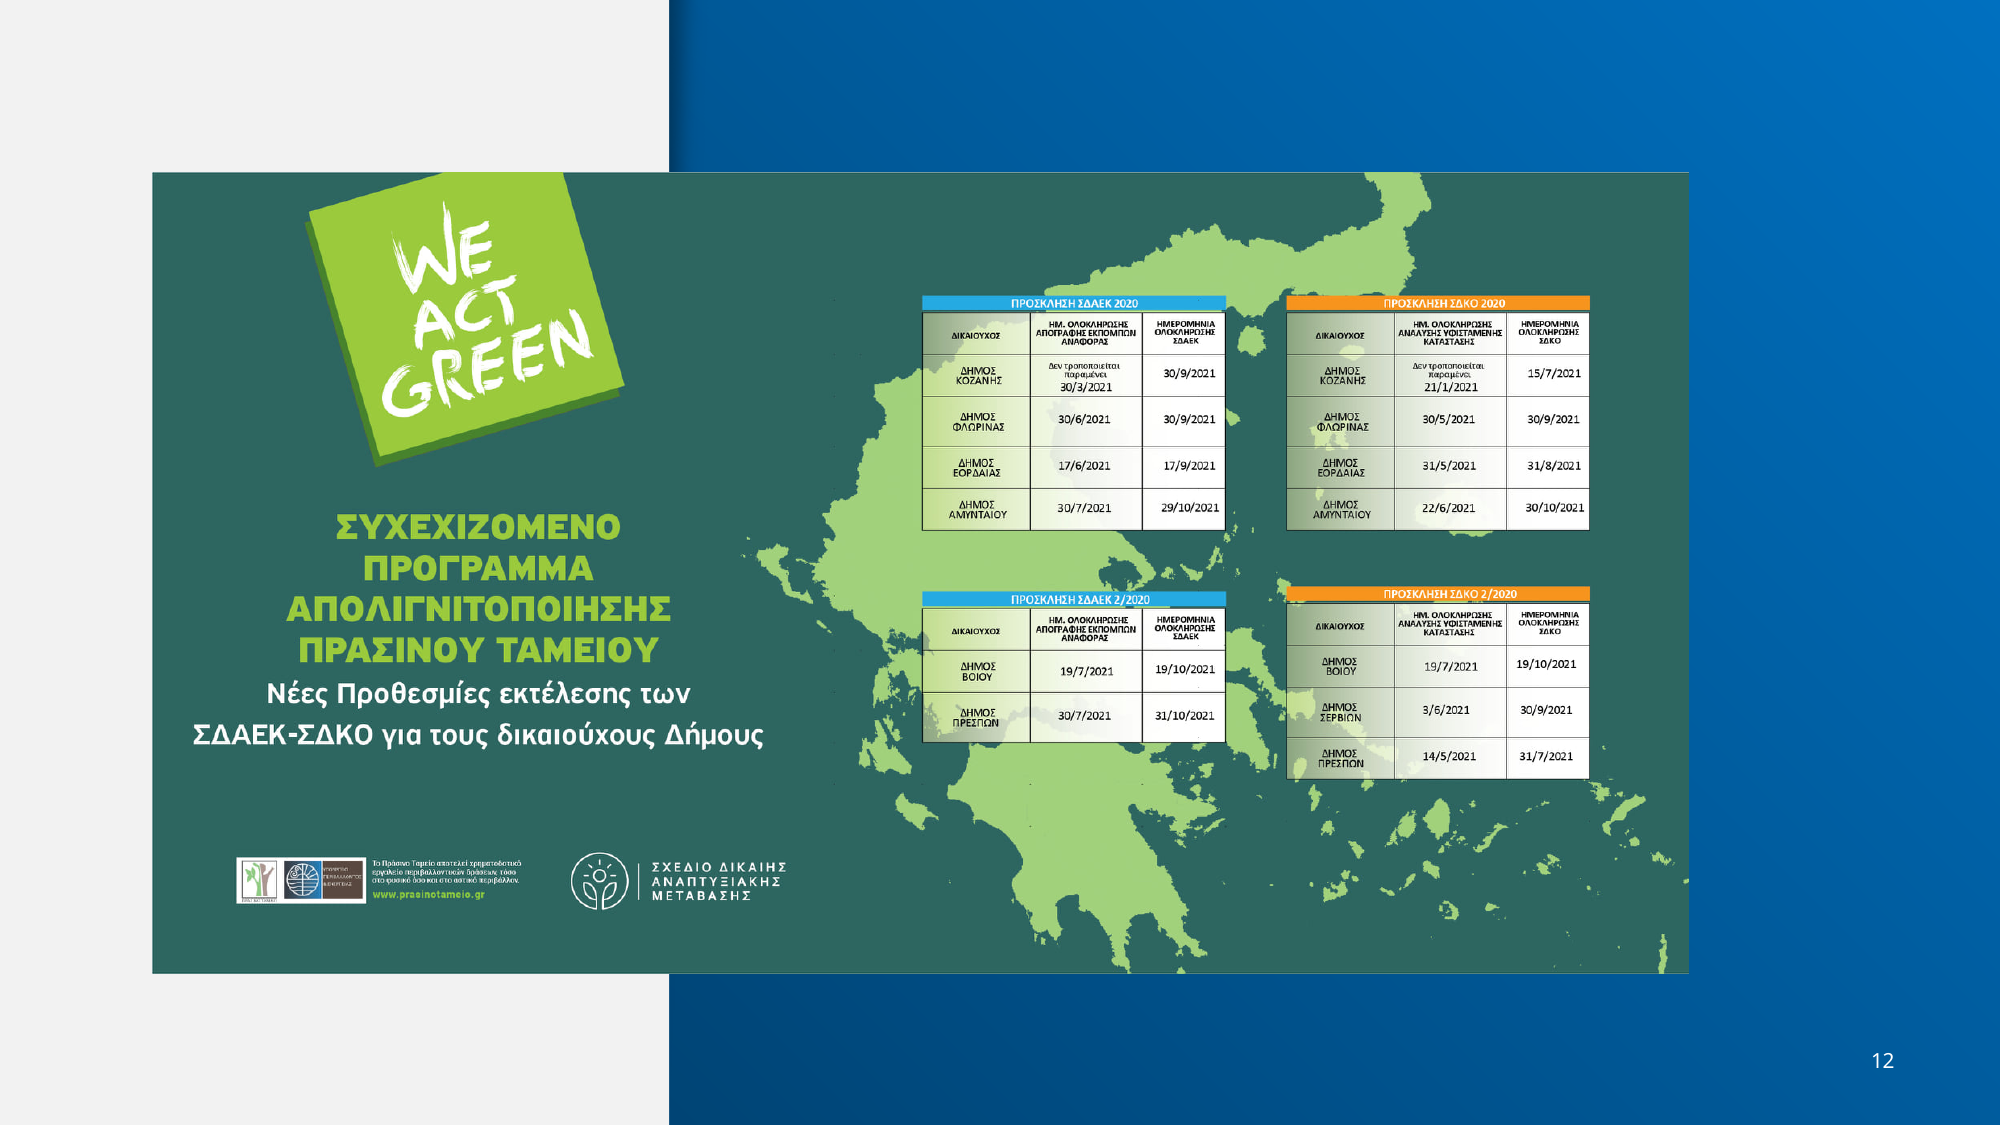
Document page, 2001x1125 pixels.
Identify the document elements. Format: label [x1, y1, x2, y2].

picture [152, 0, 1689, 1125]
